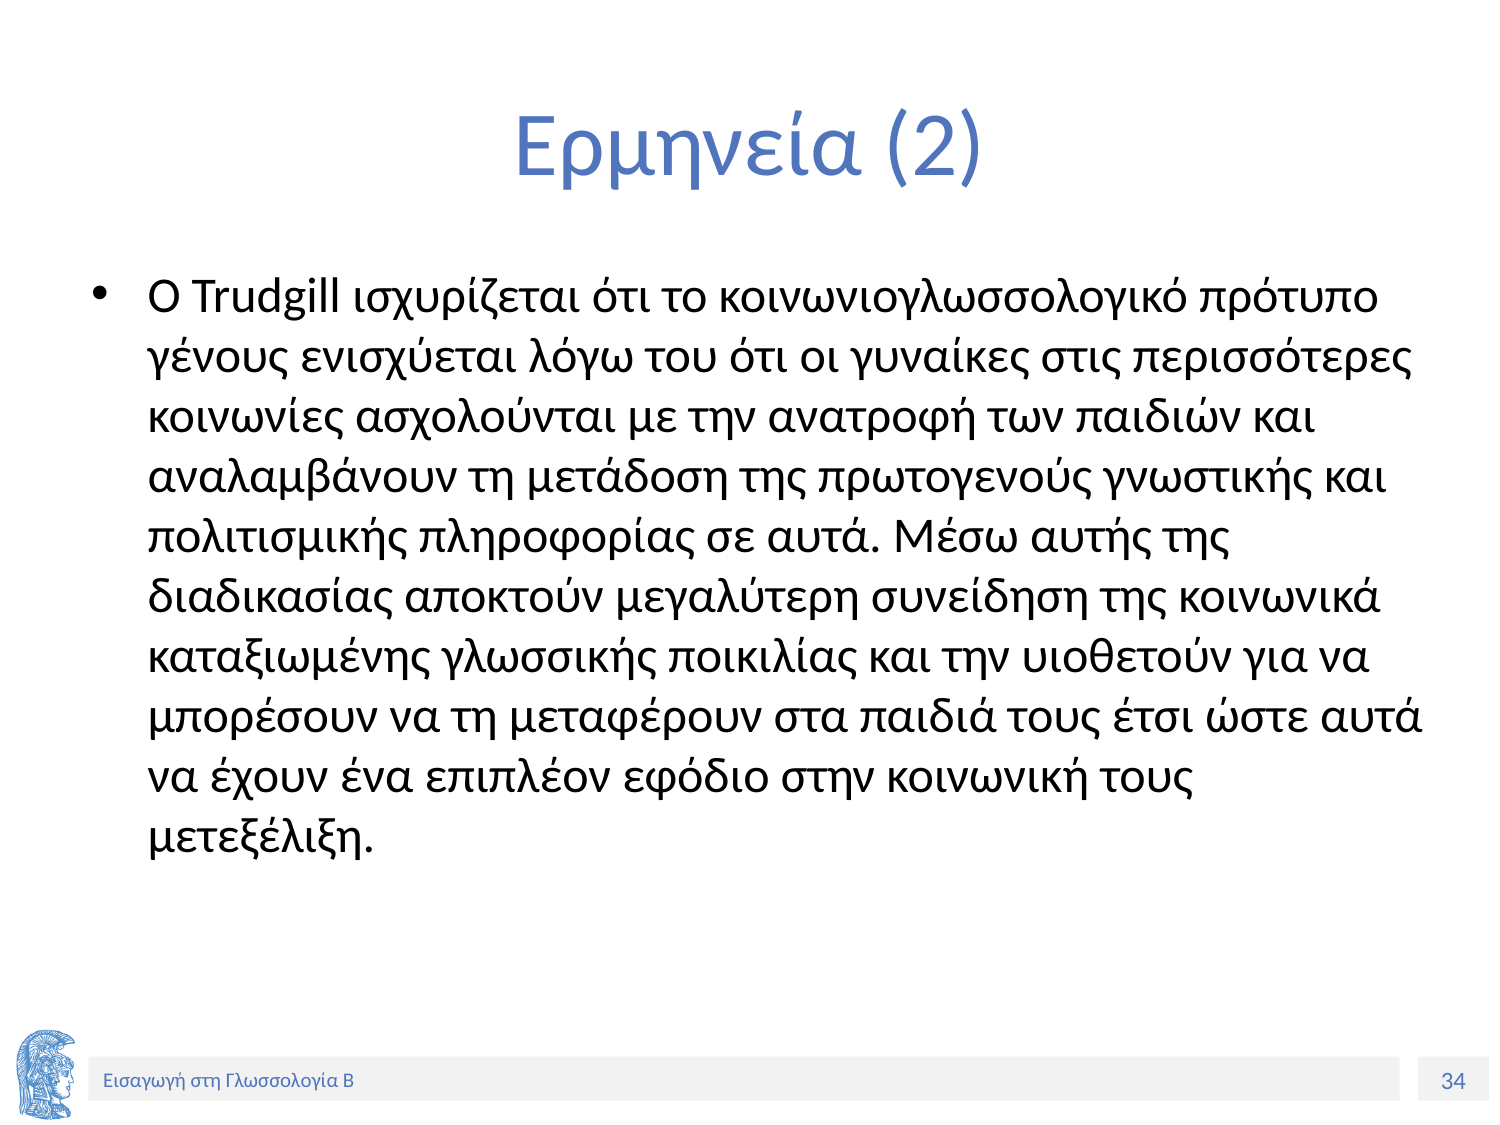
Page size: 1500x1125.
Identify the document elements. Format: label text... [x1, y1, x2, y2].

picture [9, 1026, 81, 1120]
list Ο Trudgill ισχυρίζεται ότι το κοινωνιογλωσσολογικό πρότυπο γένους ενισχύεται λόγω του ότι οι γυναίκες στις περισσότερες κοινωνίες ασχολούνται με την ανατροφή των παιδιών και αναλαμβάνουν τη μετάδοση της πρωτογενούς γνωστικής και πολιτισμικής πληροφορίας σε αυτά. Μέσω αυτής της διαδικασίας αποκτούν μεγαλύτερη συνείδηση της κοινωνικά καταξιωμένης γλωσσικής ποικιλίας και την υιοθετούν για να μπορέσουν να τη μεταφέρουν στα παιδιά τους έτσι ώστε αυτά να έχουν ένα επιπλέον εφόδιο στην κοινωνική τους μετεξέλιξη. [76, 255, 1447, 998]
title Ερμηνεία (2) [75, 45, 1425, 233]
